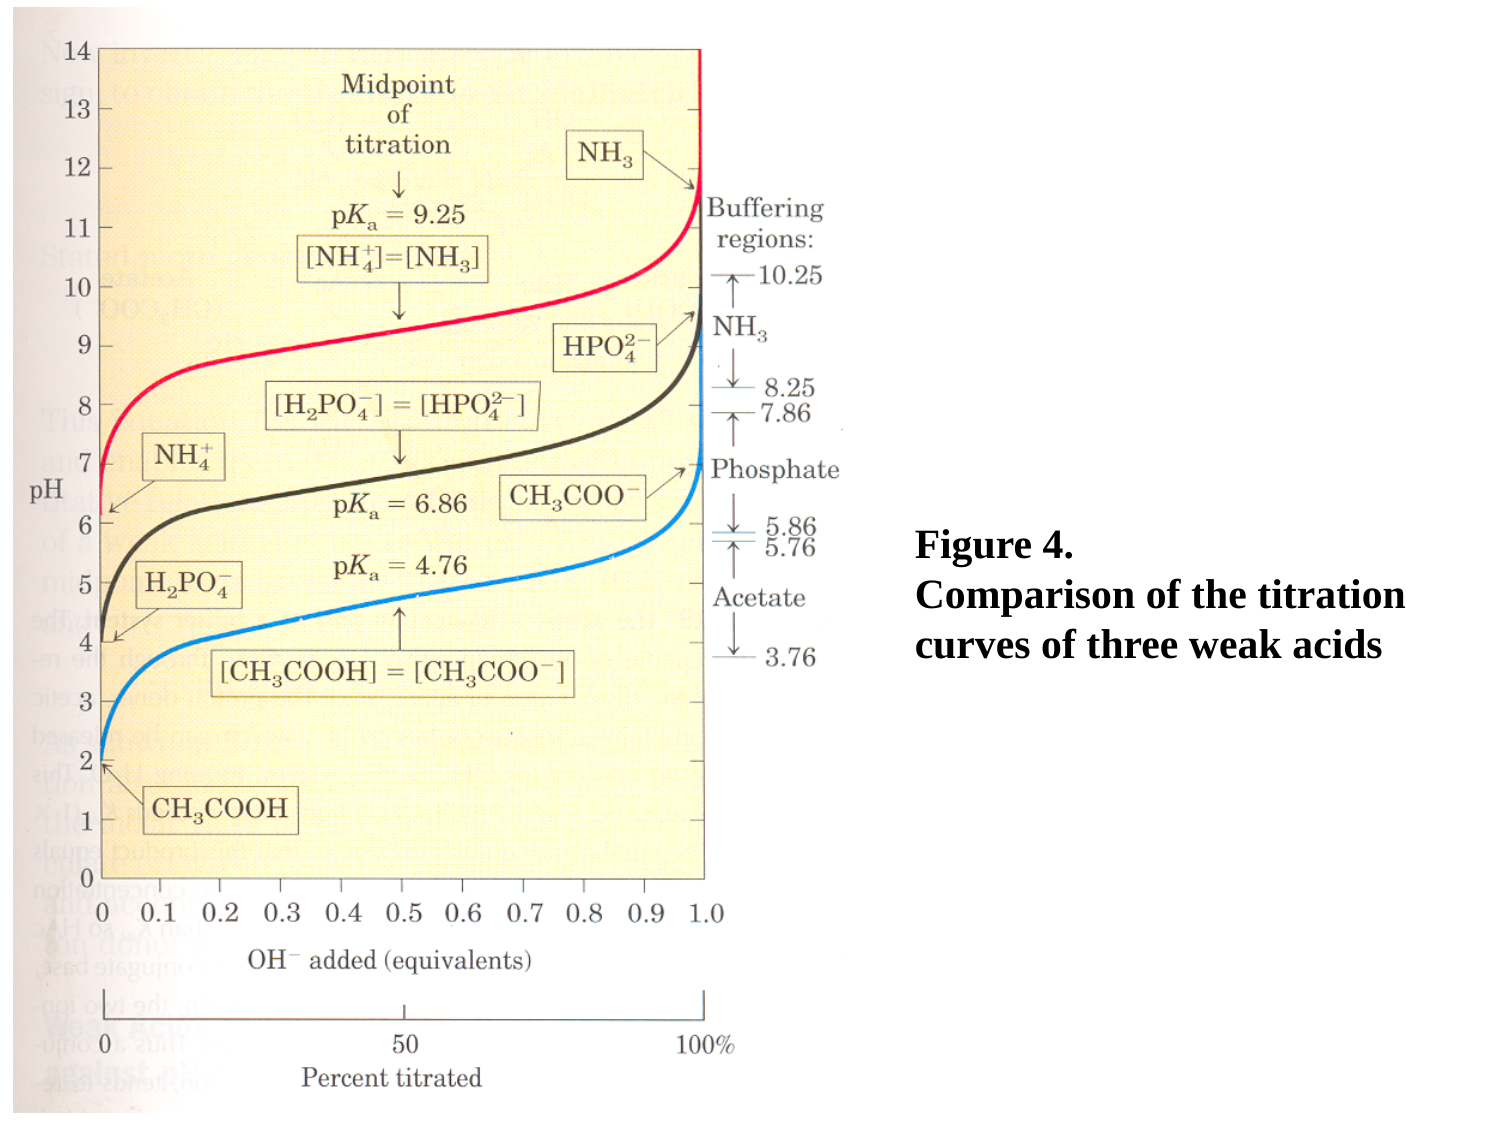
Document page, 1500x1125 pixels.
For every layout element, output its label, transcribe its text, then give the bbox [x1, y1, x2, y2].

picture [12, 7, 876, 1113]
text_box Figure 4. Comparison of the titration curves of three weak acids [900, 509, 1463, 675]
